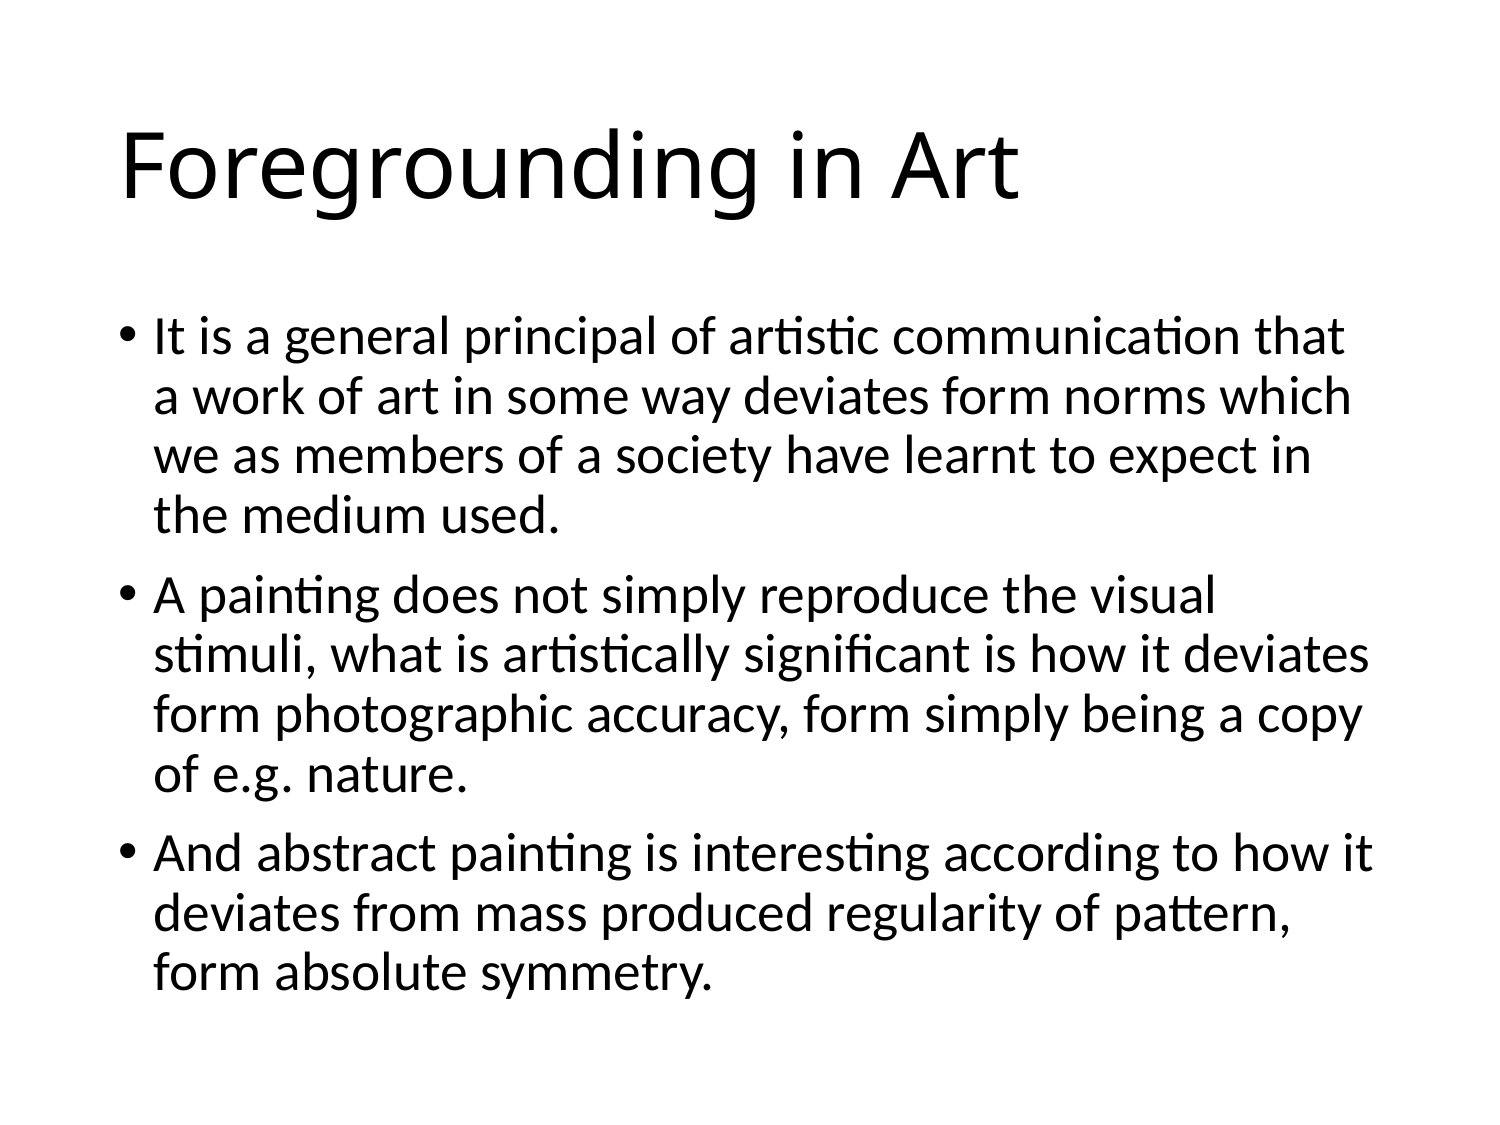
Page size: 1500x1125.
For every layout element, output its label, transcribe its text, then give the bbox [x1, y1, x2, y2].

list It is a general principal of artistic communication that a work of art in some way deviates form norms which we as members of a society have learnt to expect in the medium used. A painting does not simply reproduce the visual stimuli, what is artistically significant is how it deviates form photographic accuracy, form simply being a copy of e.g. nature. And abstract painting is interesting according to how it deviates from mass produced regularity of pattern, form absolute symmetry. [103, 299, 1397, 1014]
title Foregrounding in Art [103, 59, 1397, 278]
